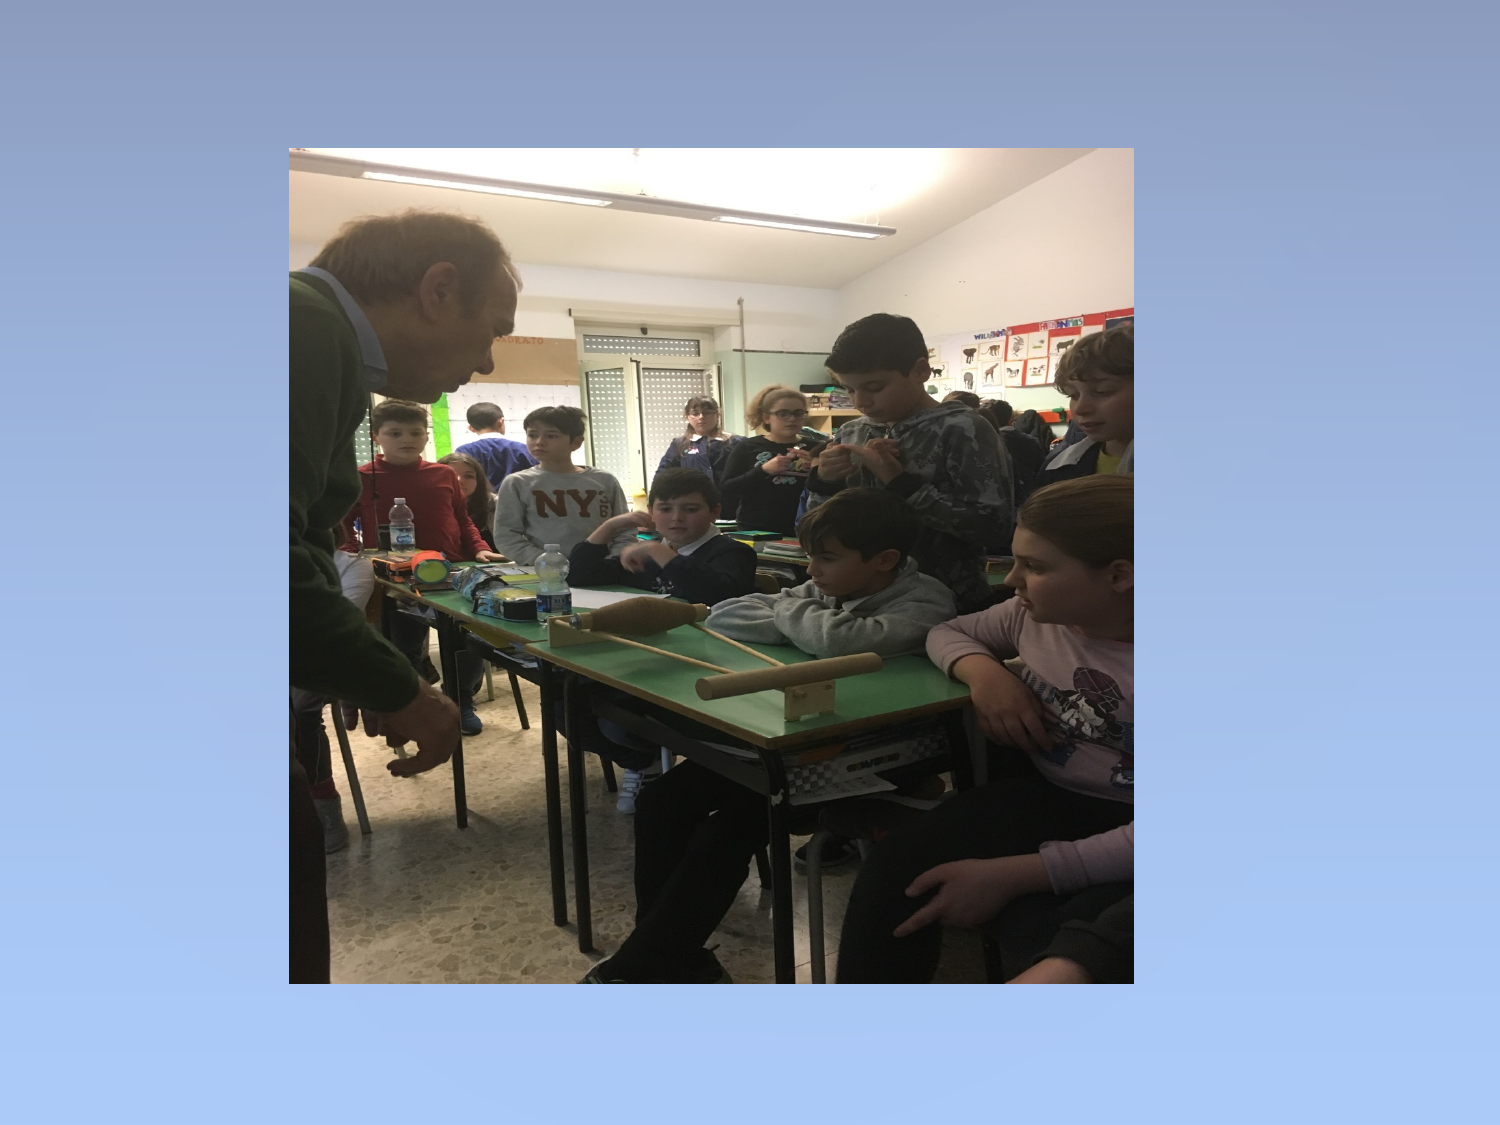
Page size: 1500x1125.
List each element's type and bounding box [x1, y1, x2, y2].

picture [288, 148, 1134, 984]
